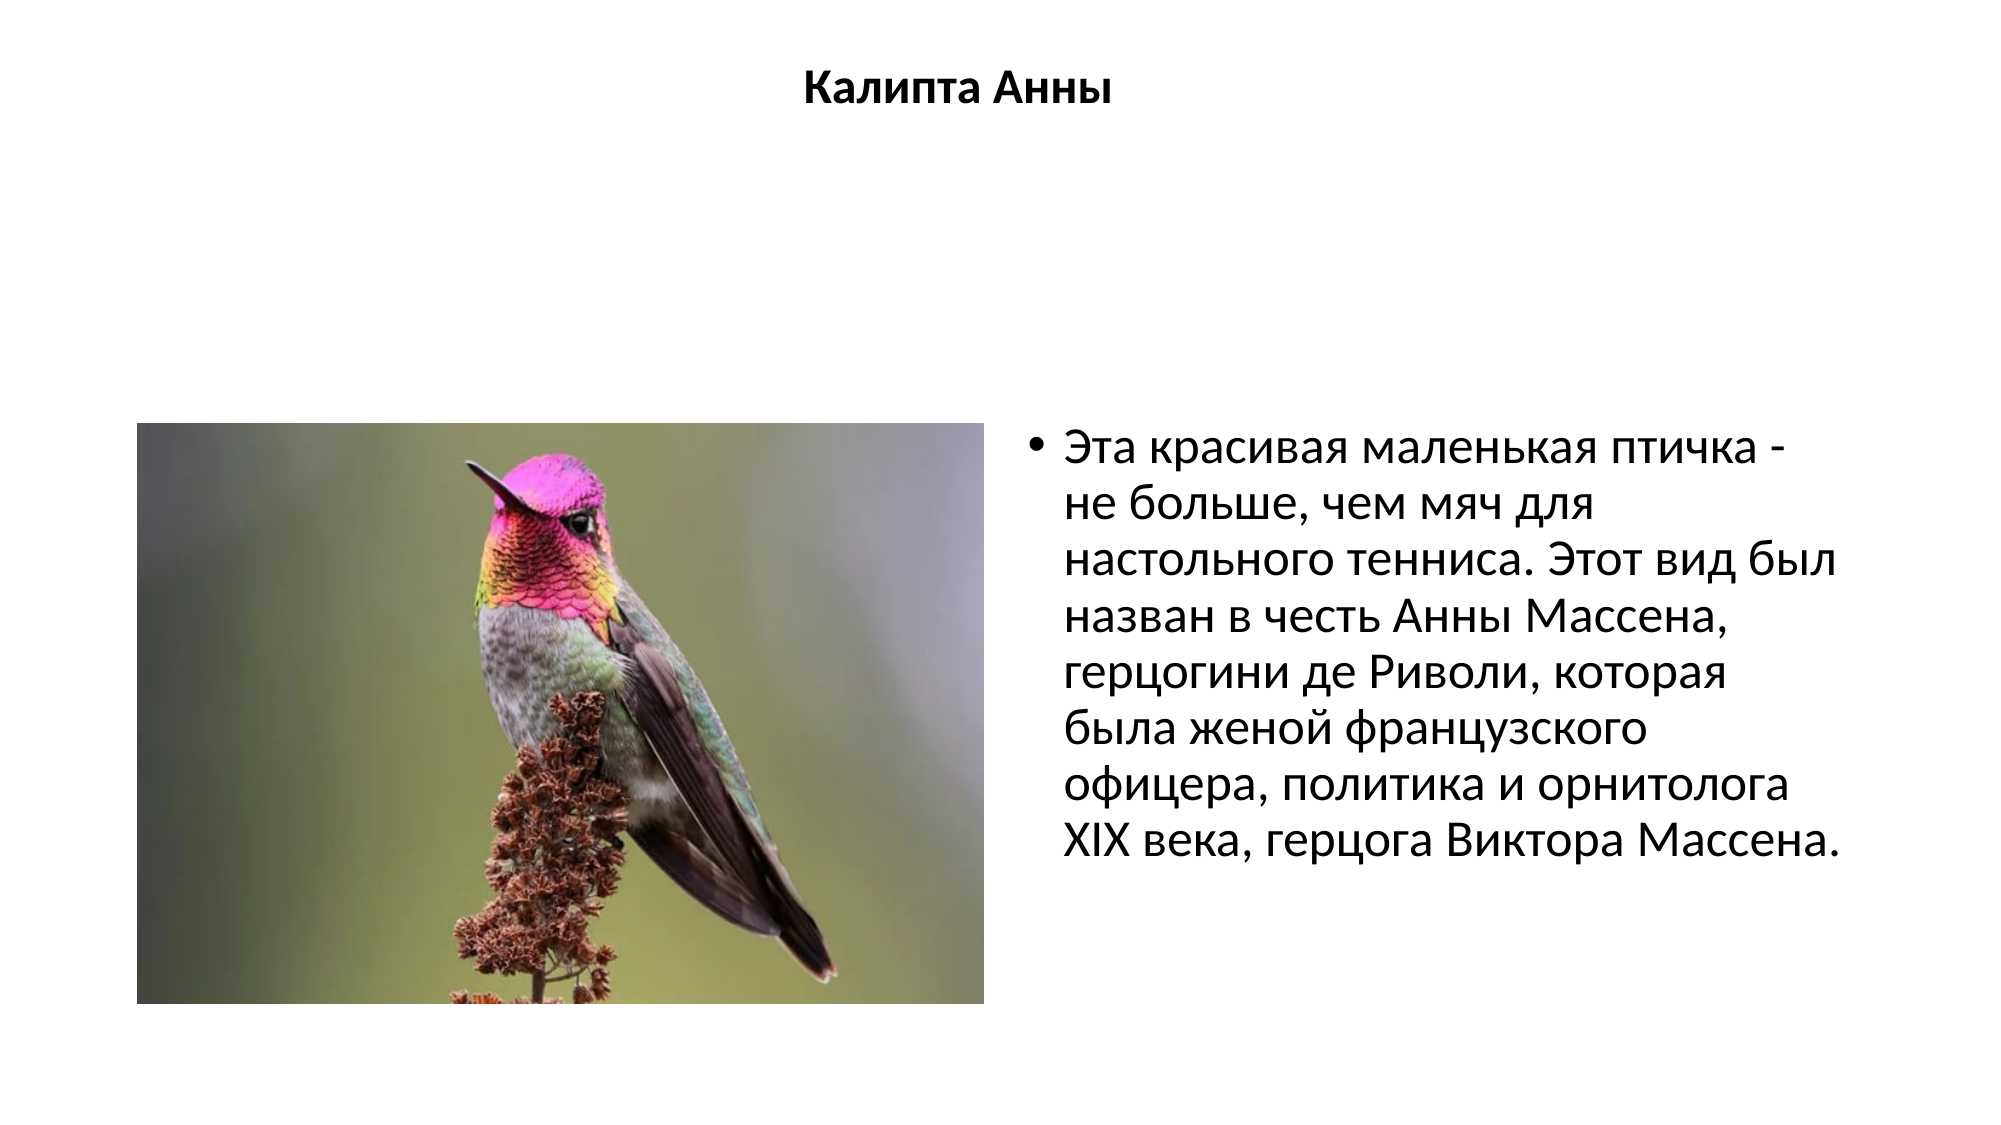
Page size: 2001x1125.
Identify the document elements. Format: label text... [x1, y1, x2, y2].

list Эта красивая маленькая птичка - не больше, чем мяч для настольного тенниса. Этот вид был назван в честь Анны Массена, герцогини де Риволи, которая была женой французского офицера, политика и орнитолога XIX века, герцога Виктора Массена. [1012, 410, 1863, 1016]
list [137, 422, 984, 1004]
list Калипта Анны [535, 100, 1382, 236]
